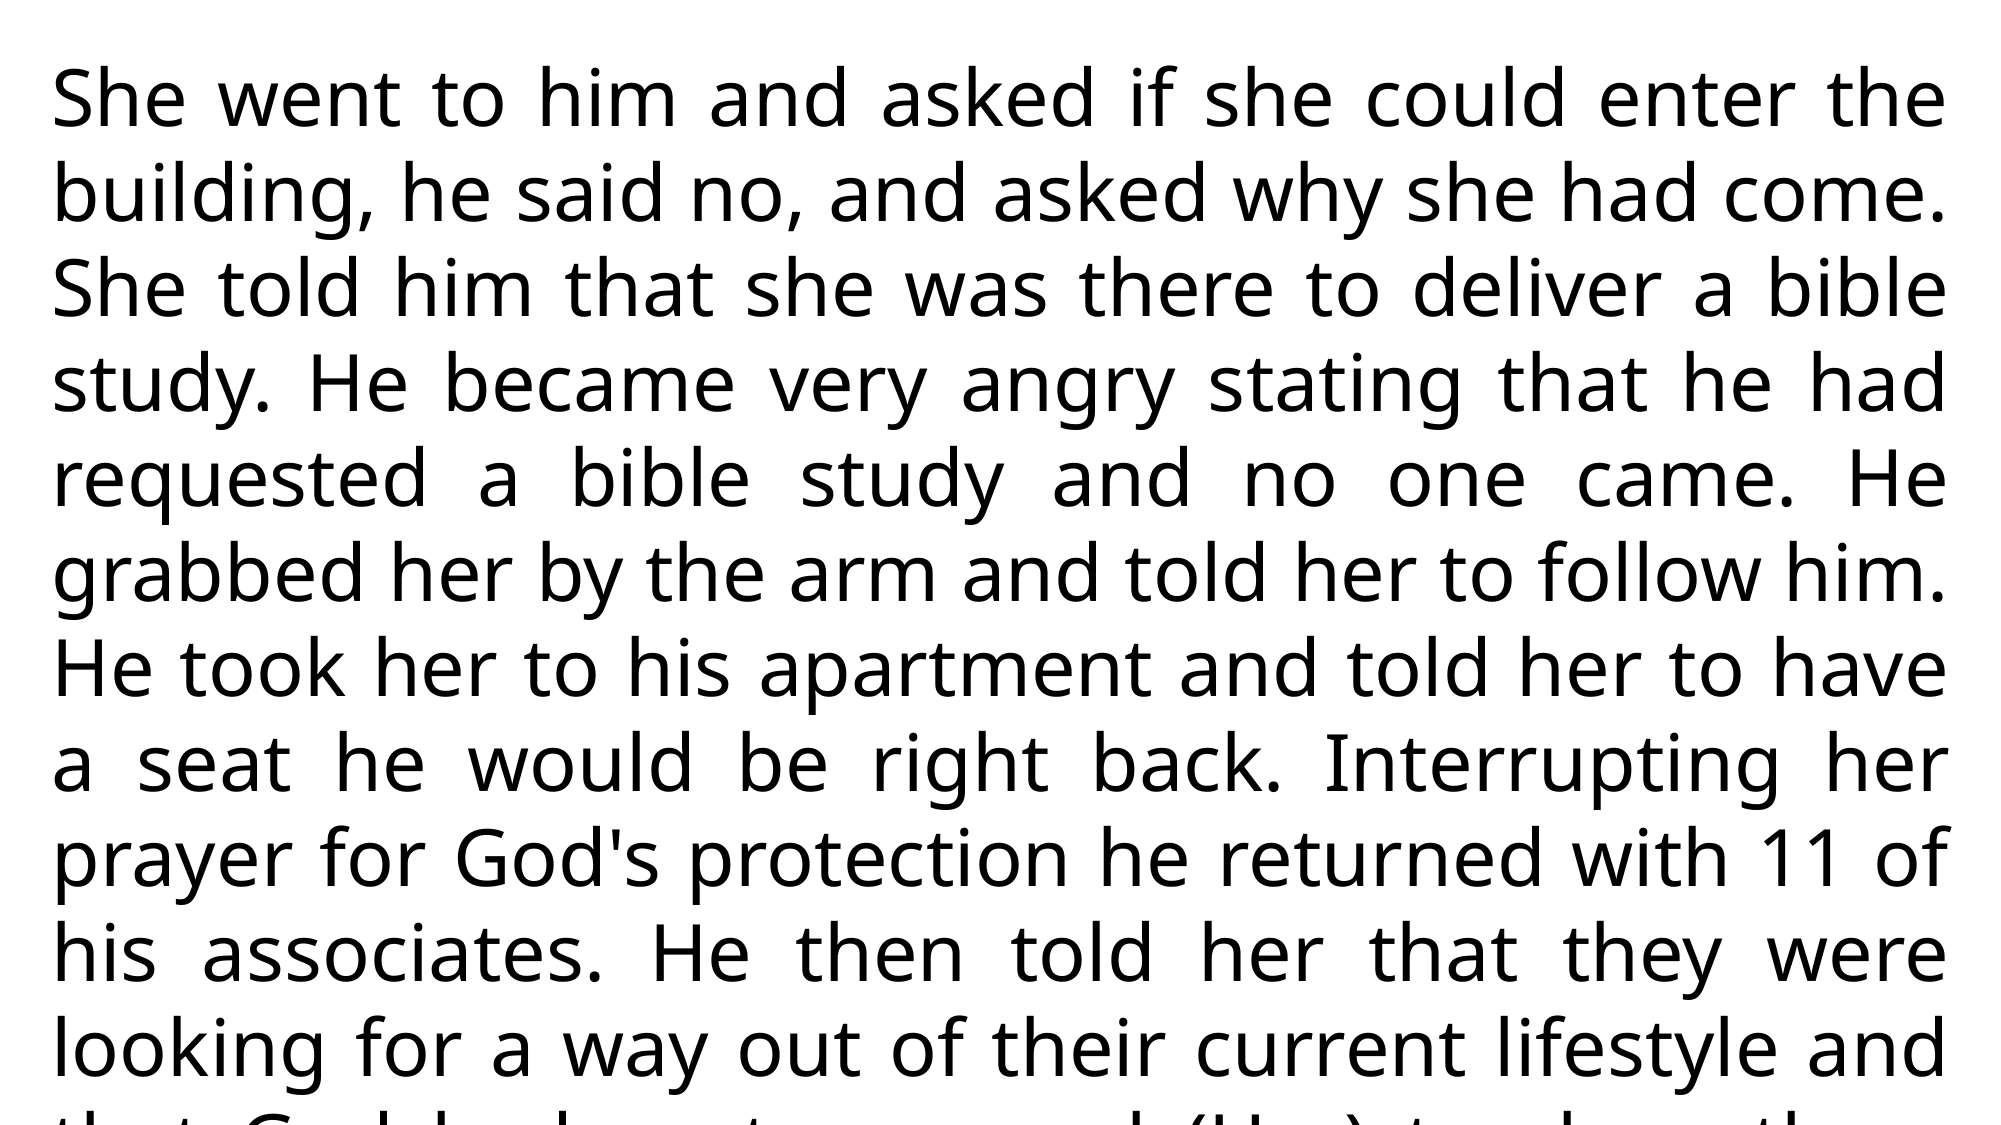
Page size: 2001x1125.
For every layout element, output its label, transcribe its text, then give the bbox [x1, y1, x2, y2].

text_box She went to him and asked if she could enter the building, he said no, and asked why she had come. She told him that she was there to deliver a bible study. He became very angry stating that he had requested a bible study and no one came. He grabbed her by the arm and told her to follow him. He took her to his apartment and told her to have a seat he would be right back. Interrupting her prayer for God's protection he returned with 11 of his associates. He then told her that they were looking for a way out of their current lifestyle and that God had sent an angel (Her) to show them how. [36, 39, 1965, 1125]
